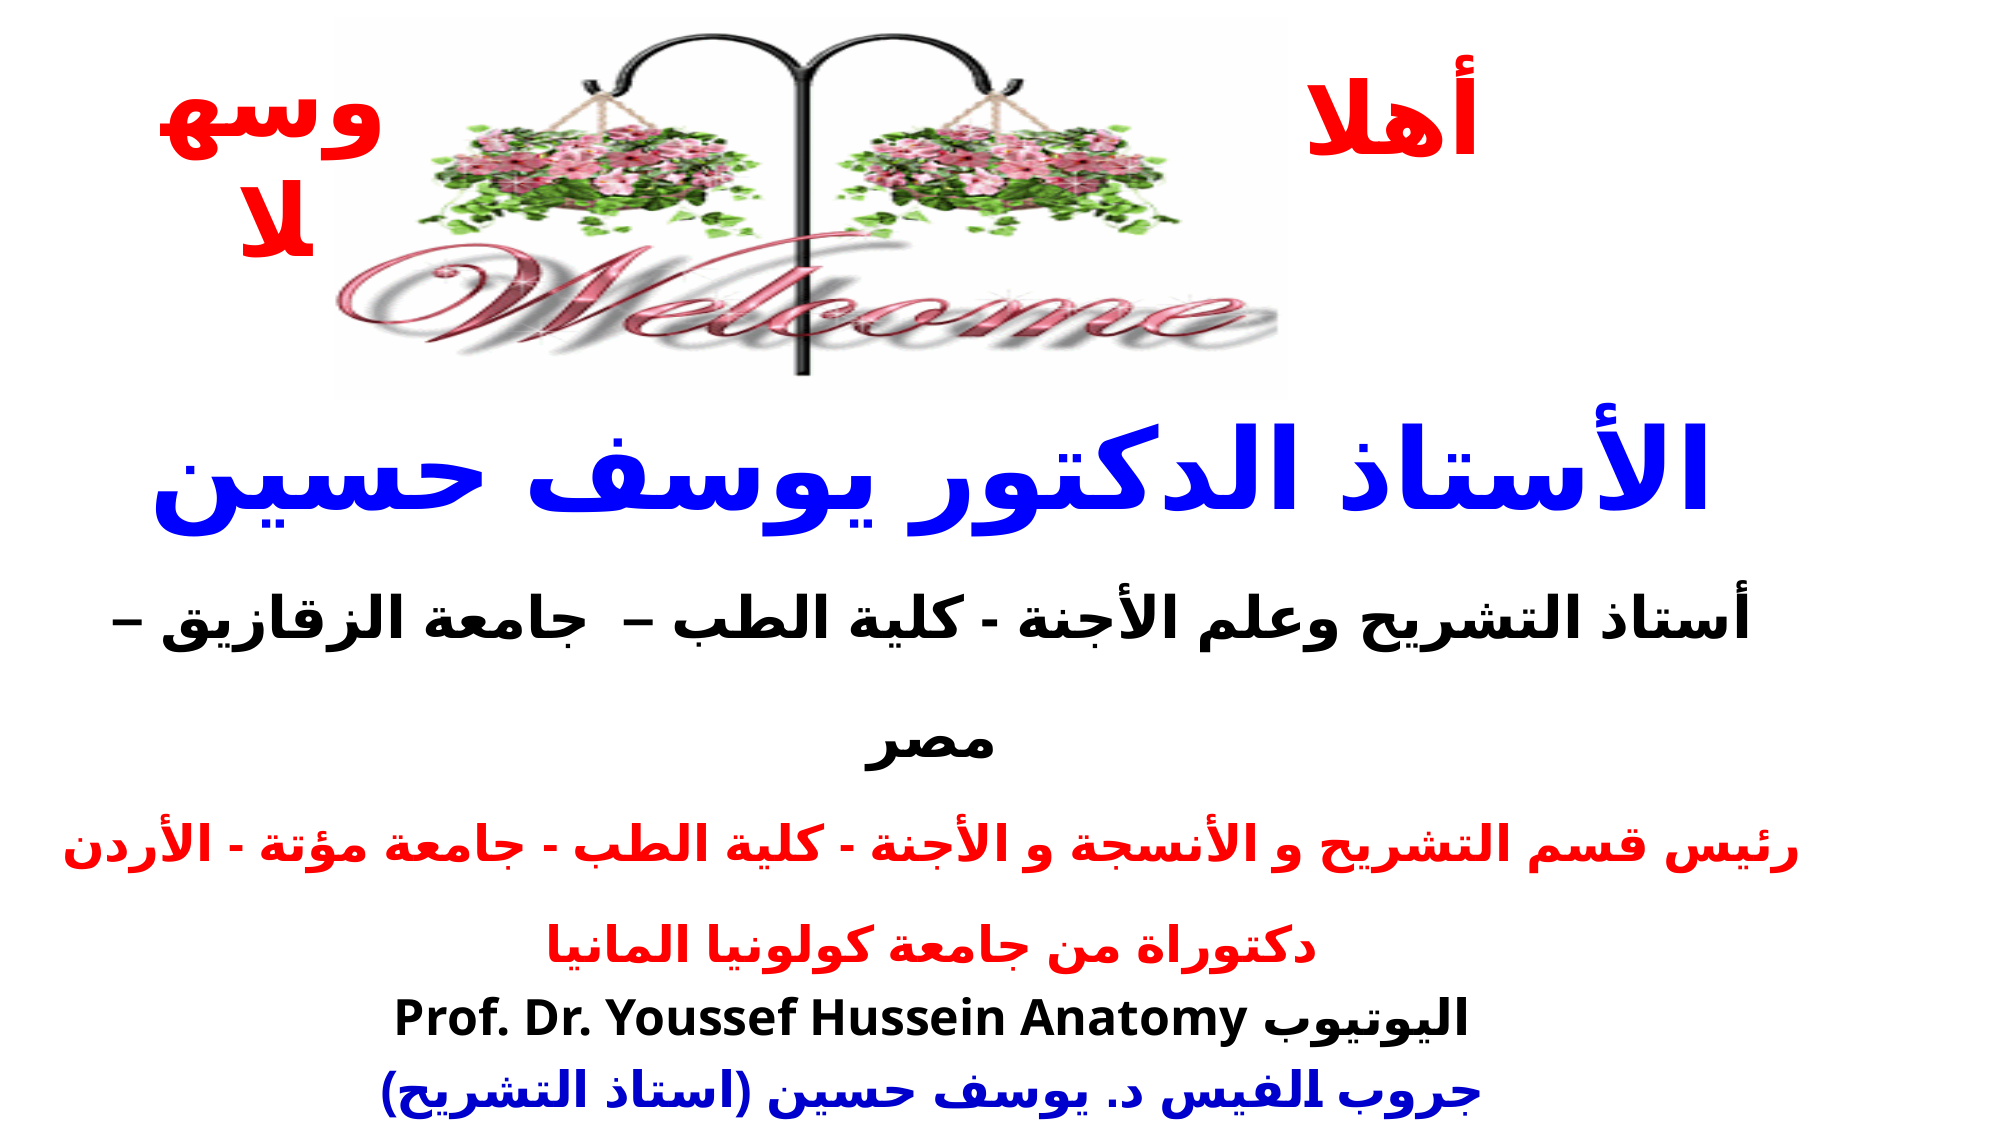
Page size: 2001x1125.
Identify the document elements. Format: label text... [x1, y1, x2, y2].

text_box أهلا [1289, 46, 1530, 182]
text_box وسهلا [129, 29, 334, 284]
text_box الأستاذ الدكتور يوسف حسين أستاذ التشريح وعلم الأجنة - كلية الطب – جامعة الزقازيق – مصر رئيس قسم التشريح و الأنسجة و الأجنة - كلية الطب - جامعة مؤتة - الأردن دكتوراة من جامعة كولونيا المانيا اليوتيوب Prof. Dr. Youssef Hussein Anatomy جروب الفيس د. يوسف حسين (استاذ التشريح) [25, 415, 1840, 1125]
picture [334, 17, 1289, 400]
